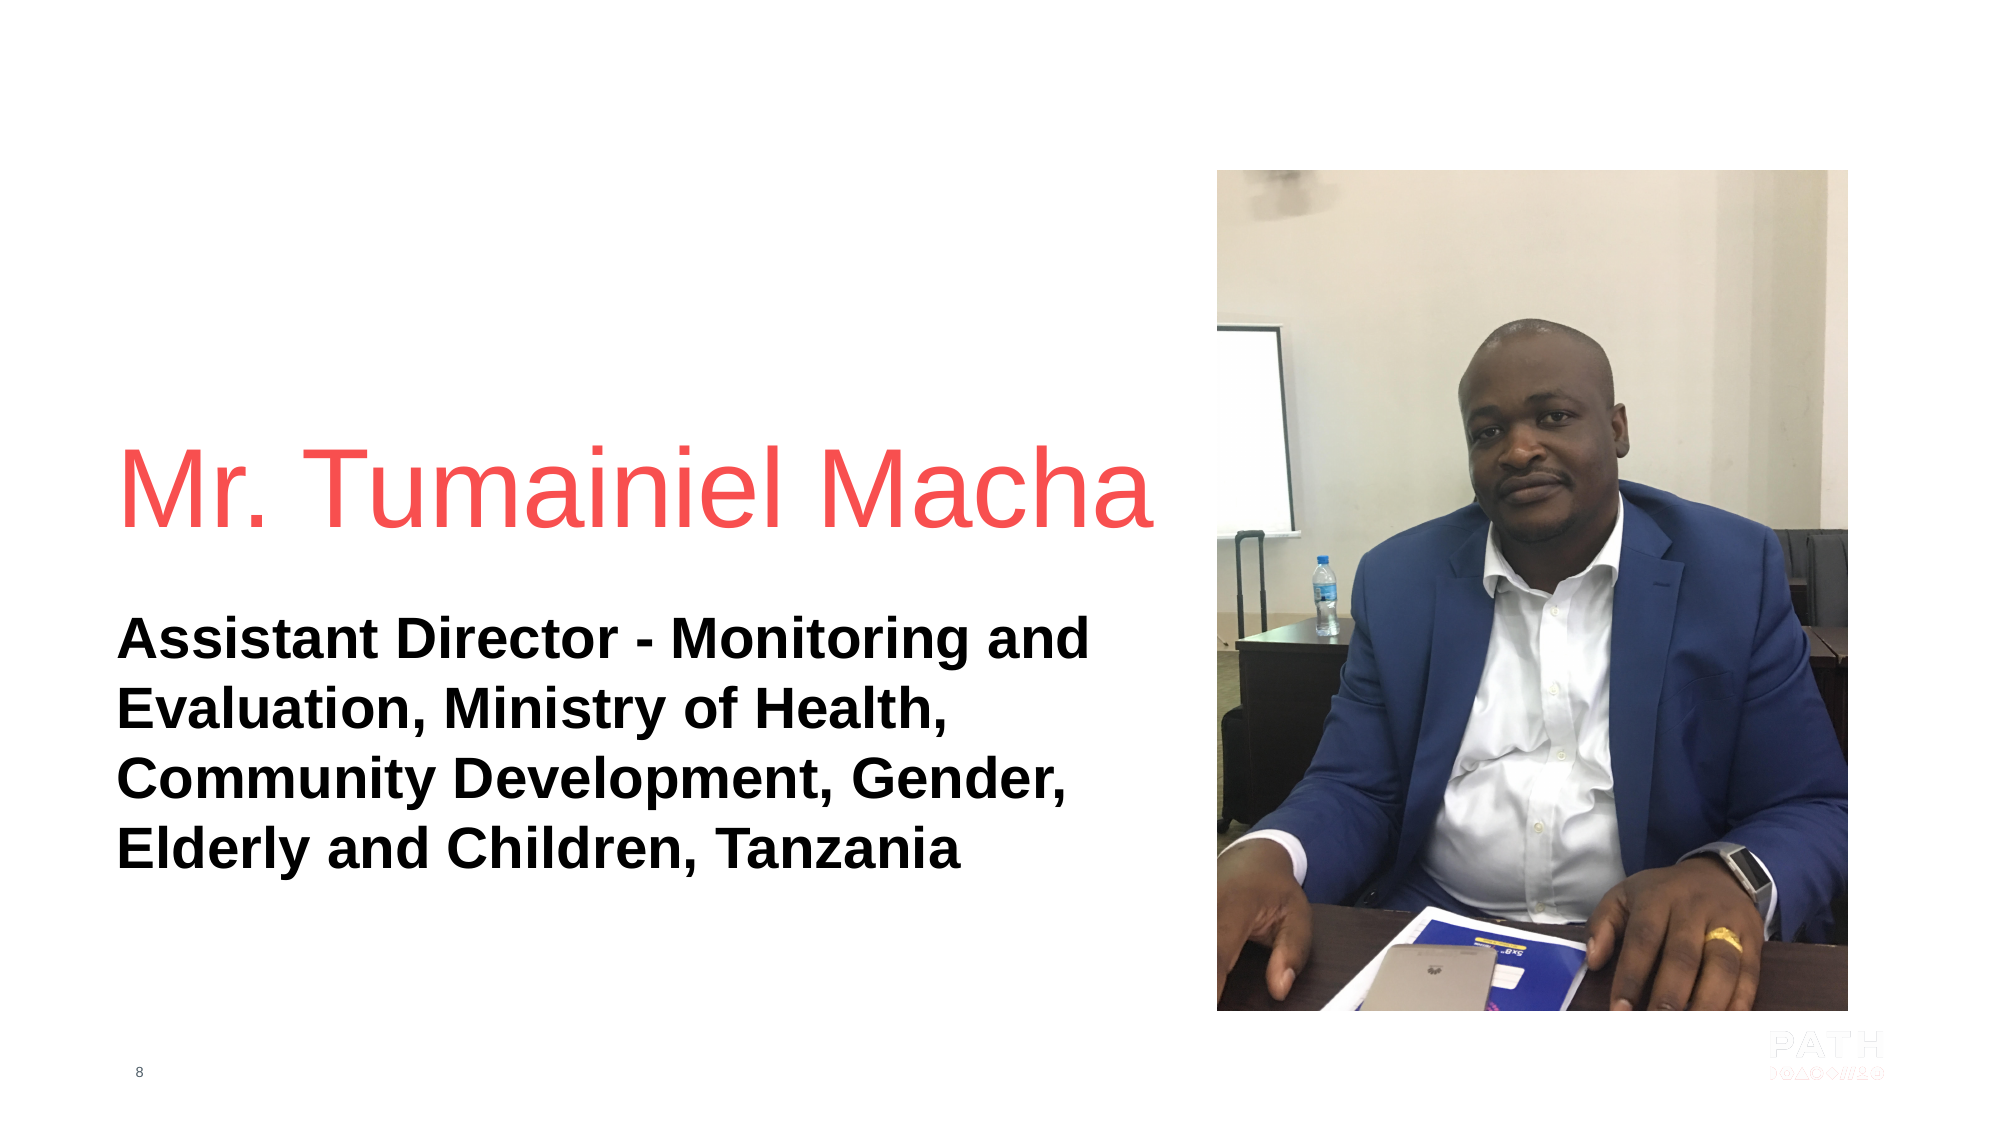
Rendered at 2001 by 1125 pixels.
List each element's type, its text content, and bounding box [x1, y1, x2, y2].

text_box Mr. Tumainiel Macha Assistant Director - Monitoring and Evaluation, Ministry of Health, Community Development, Gender, Elderly and Children, Tanzania [116, 415, 1204, 1036]
picture [1770, 1031, 1884, 1080]
picture [1216, 170, 1848, 1011]
